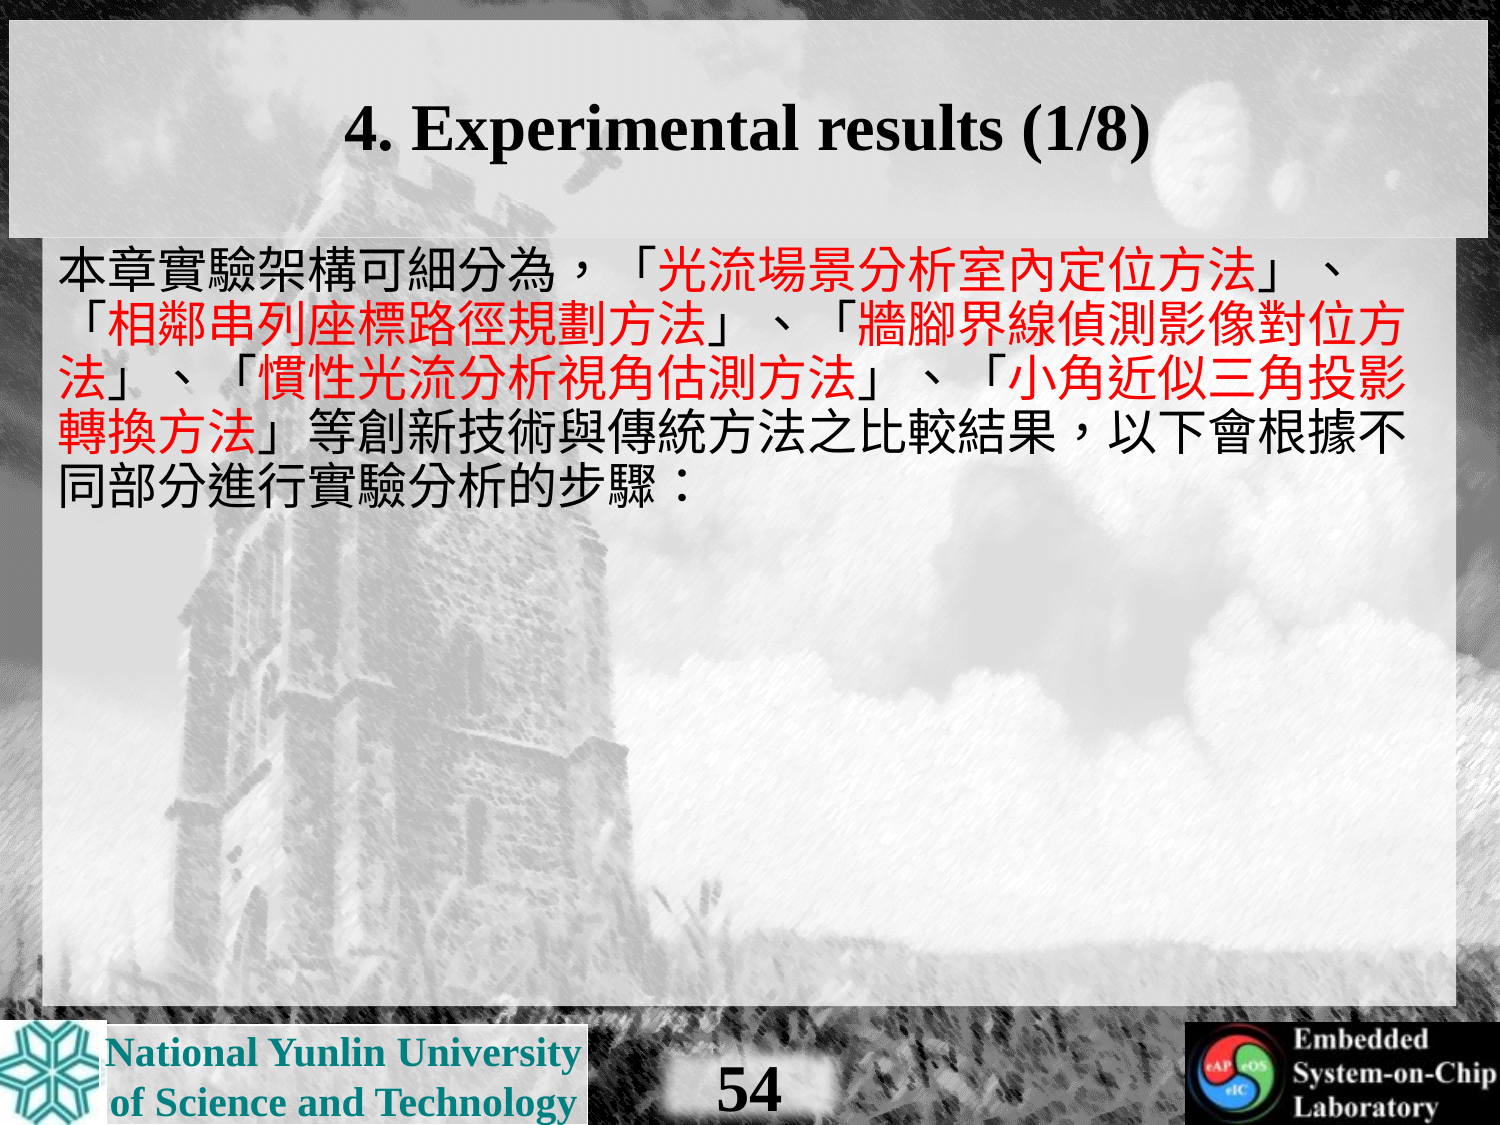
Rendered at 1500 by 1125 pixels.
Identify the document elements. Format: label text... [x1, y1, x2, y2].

list 本章實驗架構可細分為，「光流場景分析室內定位方法」、「相鄰串列座標路徑規劃方法」、「牆腳界線偵測影像對位方法」、「慣性光流分析視角估測方法」、「小角近似三角投影轉換方法」等創新技術與傳統方法之比較結果，以下會根據不同部分進行實驗分析的步驟： [42, 237, 1457, 1007]
title 4. Experimental results (1/8) [9, 20, 1488, 238]
picture [0, 0, 1500, 1125]
